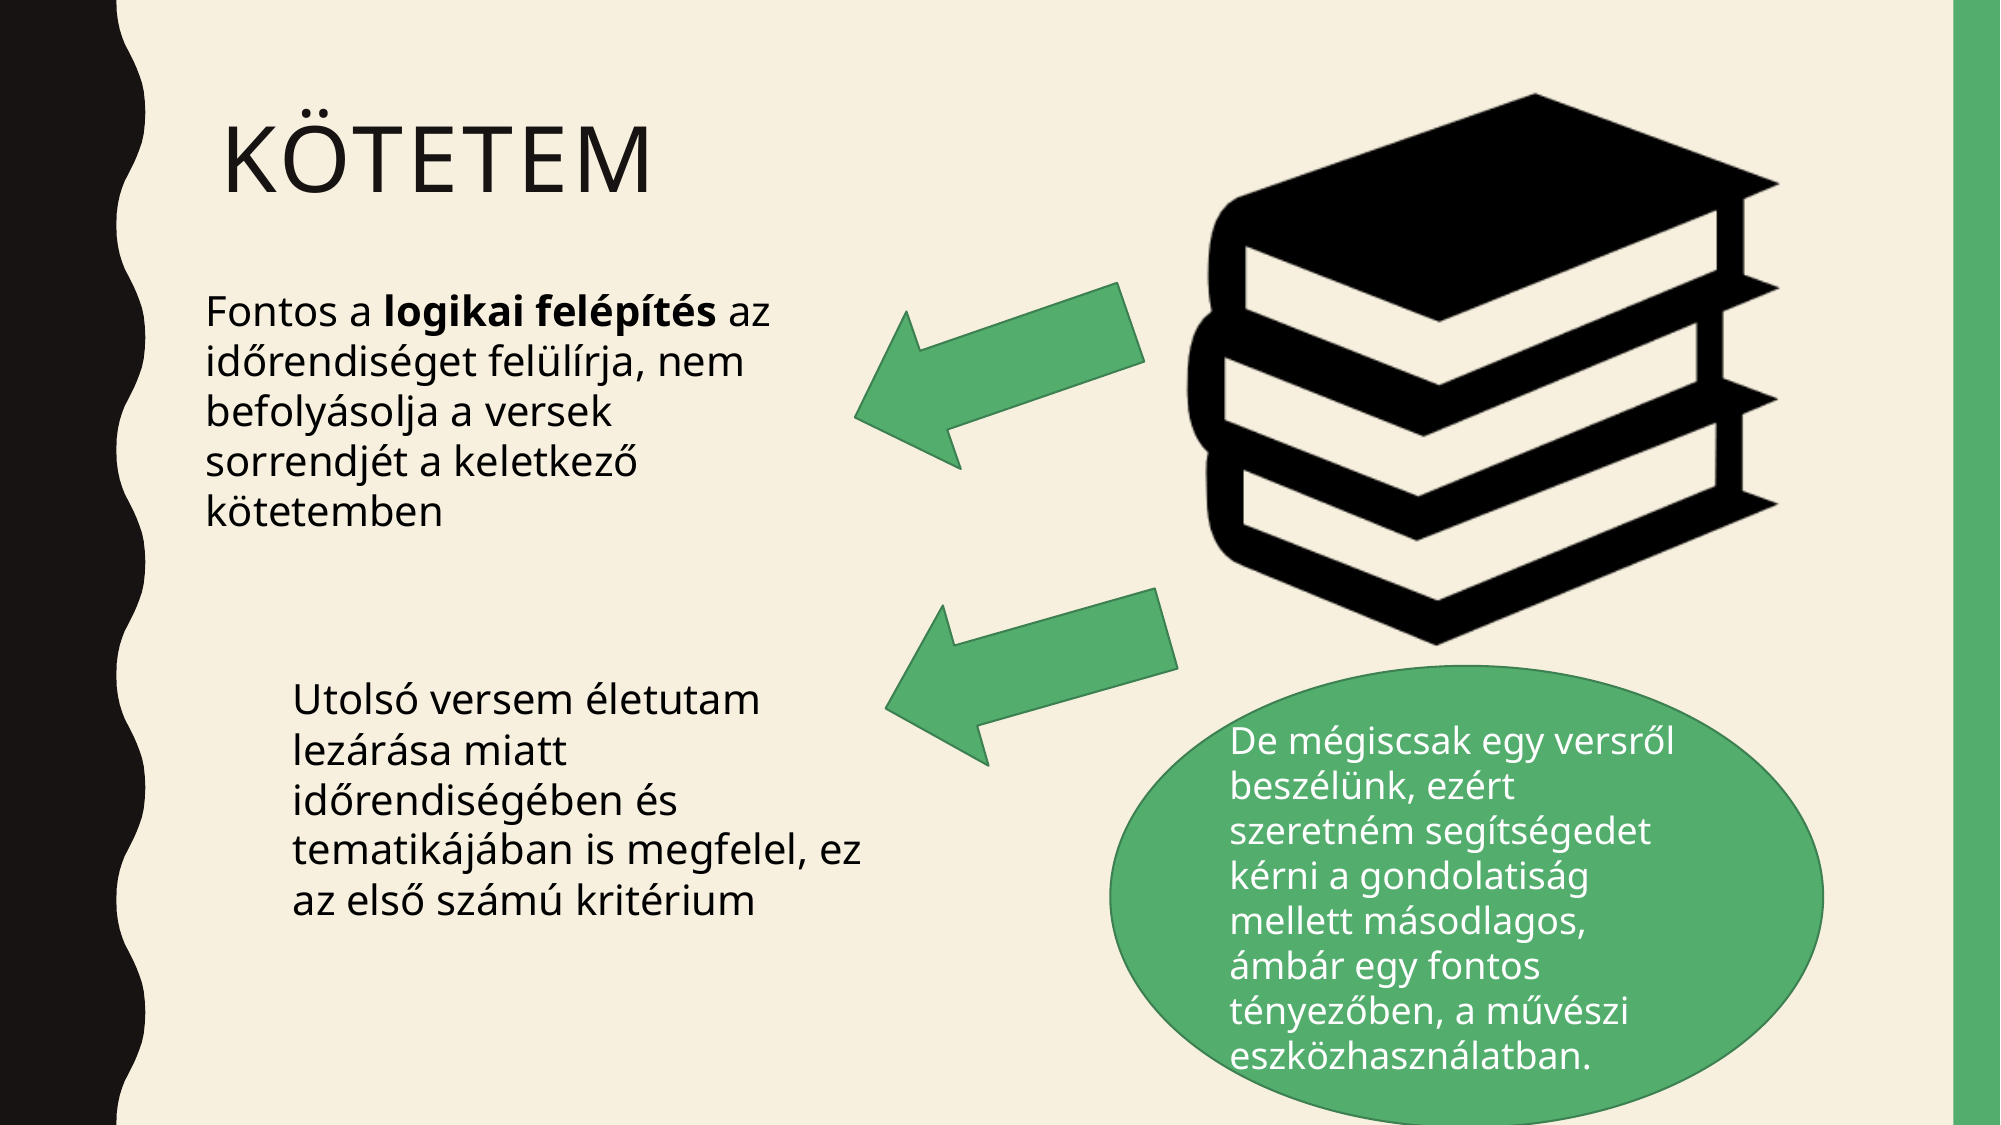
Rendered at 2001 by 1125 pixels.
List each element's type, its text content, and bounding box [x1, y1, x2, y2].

text_box De mégiscsak egy versről beszélünk, ezért szeretném segítségedet kérni a gondolatiság mellett másodlagos, ámbár egy fontos tényezőben, a művészi eszközhasználatban. [1109, 703, 1825, 1125]
text_box Fontos a logikai felépítés az időrendiséget felülírja, nem befolyásolja a versek sorrendjét a keletkező kötetemben [190, 277, 833, 543]
text_box [853, 281, 1146, 470]
title kötetem [205, 105, 921, 323]
picture [1150, 36, 1818, 703]
text_box [900, 588, 1150, 767]
text_box Utolsó versem életutam lezárása miatt időrendiségében és tematikájában is megfelel, ez az első számú kritérium [278, 665, 900, 931]
